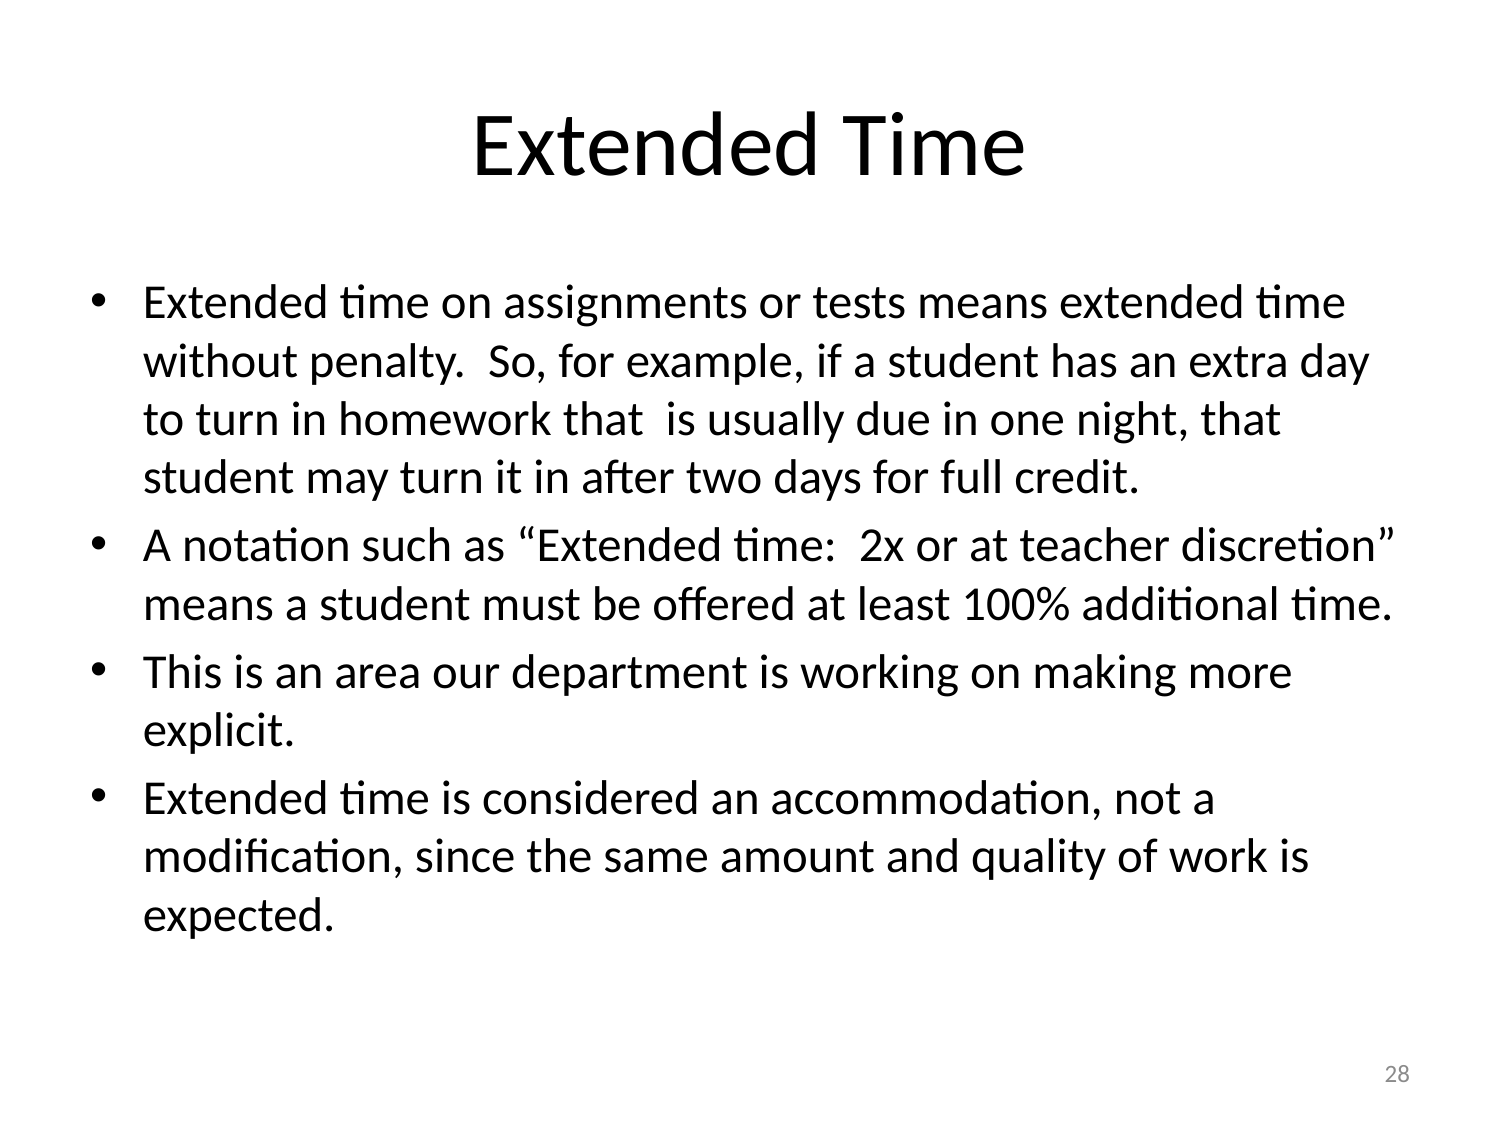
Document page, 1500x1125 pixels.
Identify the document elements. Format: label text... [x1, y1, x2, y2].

list Extended time on assignments or tests means extended time without penalty. So, for example, if a student has an extra day to turn in homework that is usually due in one night, that student may turn it in after two days for full credit. A notation such as “Extended time: 2x or at teacher discretion” means a student must be offered at least 100% additional time. This is an area our department is working on making more explicit. Extended time is considered an accommodation, not a modification, since the same amount and quality of work is expected. [75, 262, 1425, 1005]
title Extended Time [75, 45, 1425, 233]
slide_number 28 [1074, 1042, 1425, 1103]
